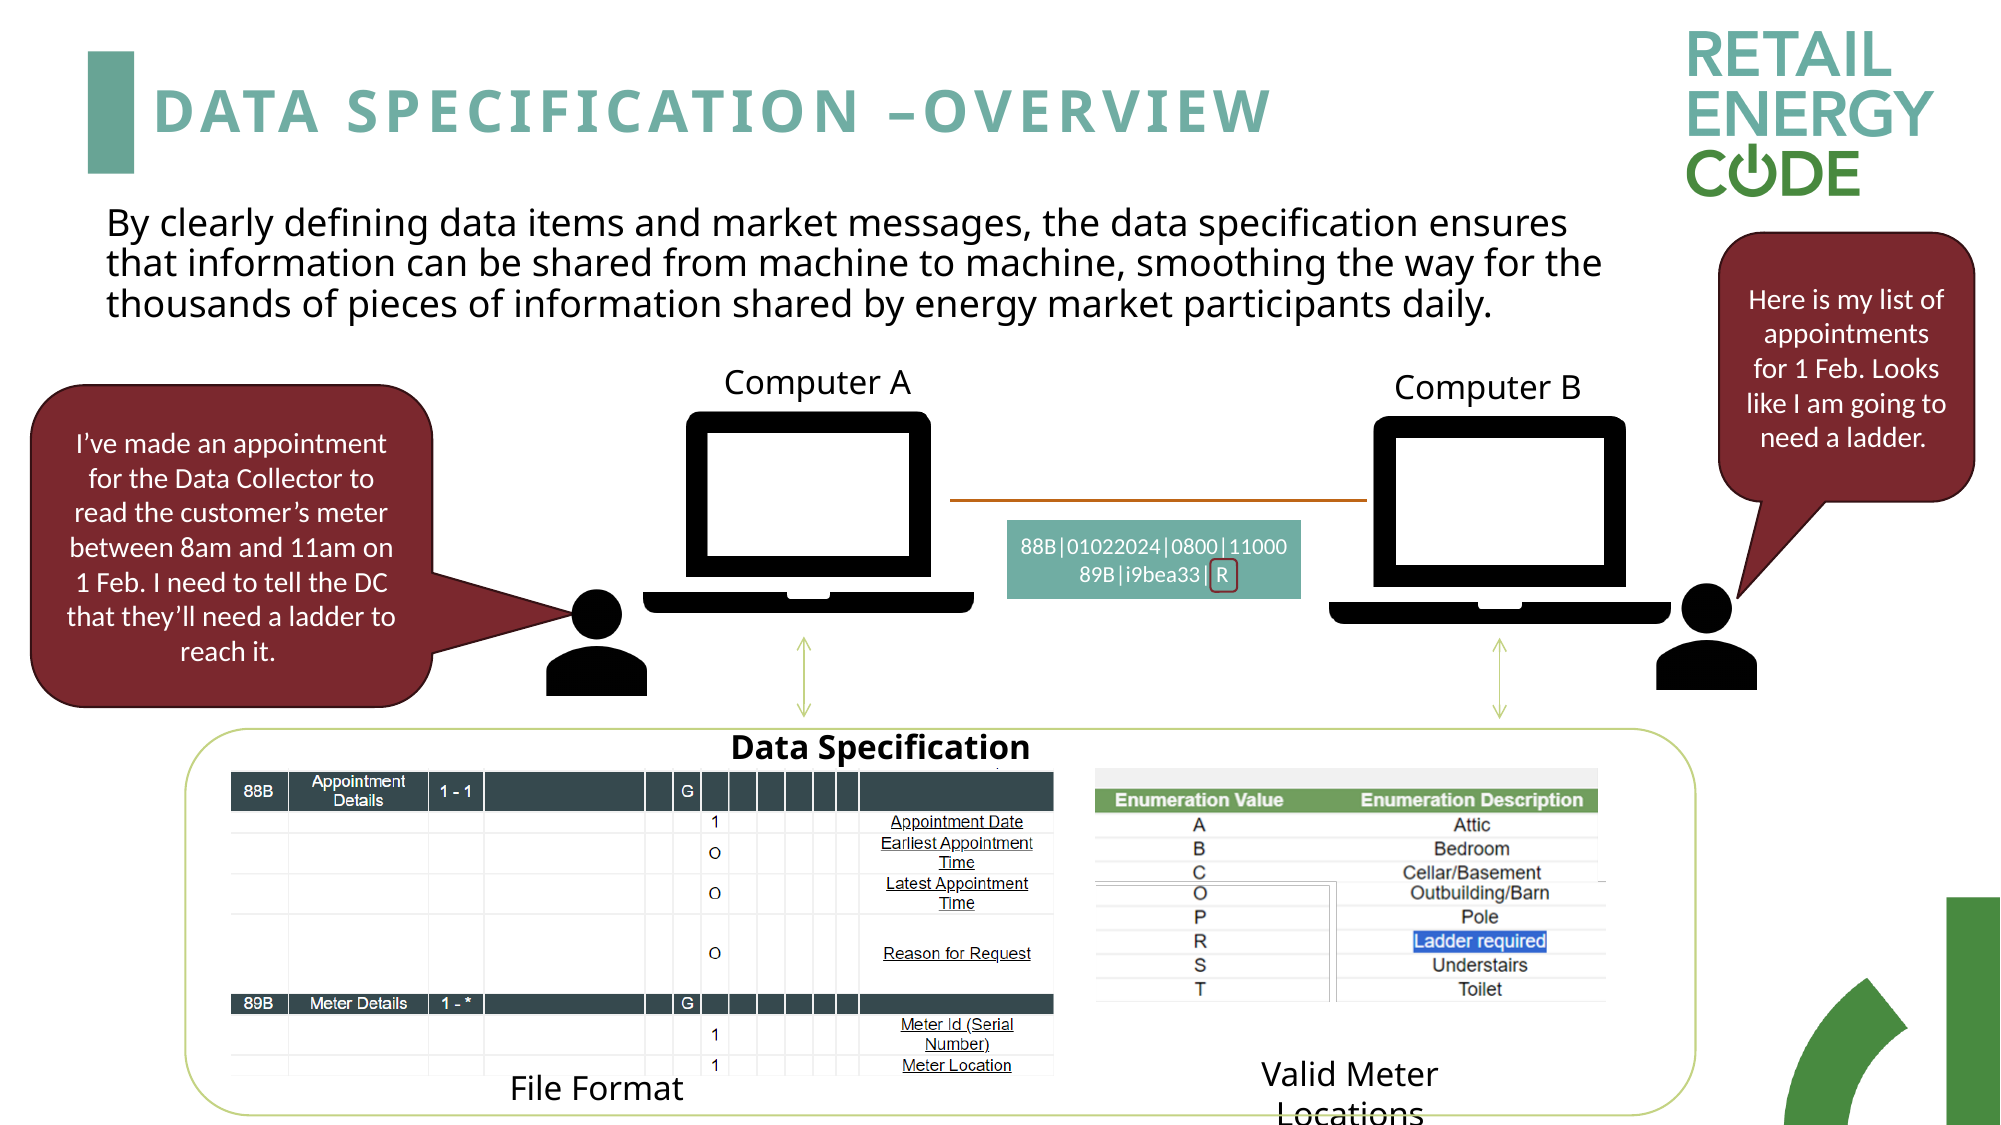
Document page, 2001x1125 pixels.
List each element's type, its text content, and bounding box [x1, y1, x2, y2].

text_box I’ve made an appointment for the Data Collector to read the customer’s meter between 8am and 11am on 1 Feb. I need to tell the DC that they’ll need a ladder to reach it. [29, 384, 434, 709]
list By clearly defining data items and market messages, the data specification ensures that information can be shared from machine to machine, smoothing the way for the thousands of pieces of information shared by energy market participants daily. [91, 196, 1629, 518]
text_box Here is my list of appointments for 1 Feb. Looks like I am going to need a ladder. [1718, 231, 1976, 551]
title Data specification –overview [137, 59, 1661, 169]
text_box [521, 339, 1782, 718]
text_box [185, 518, 1696, 1116]
picture [1782, 897, 2000, 1125]
picture [1685, 27, 1936, 201]
